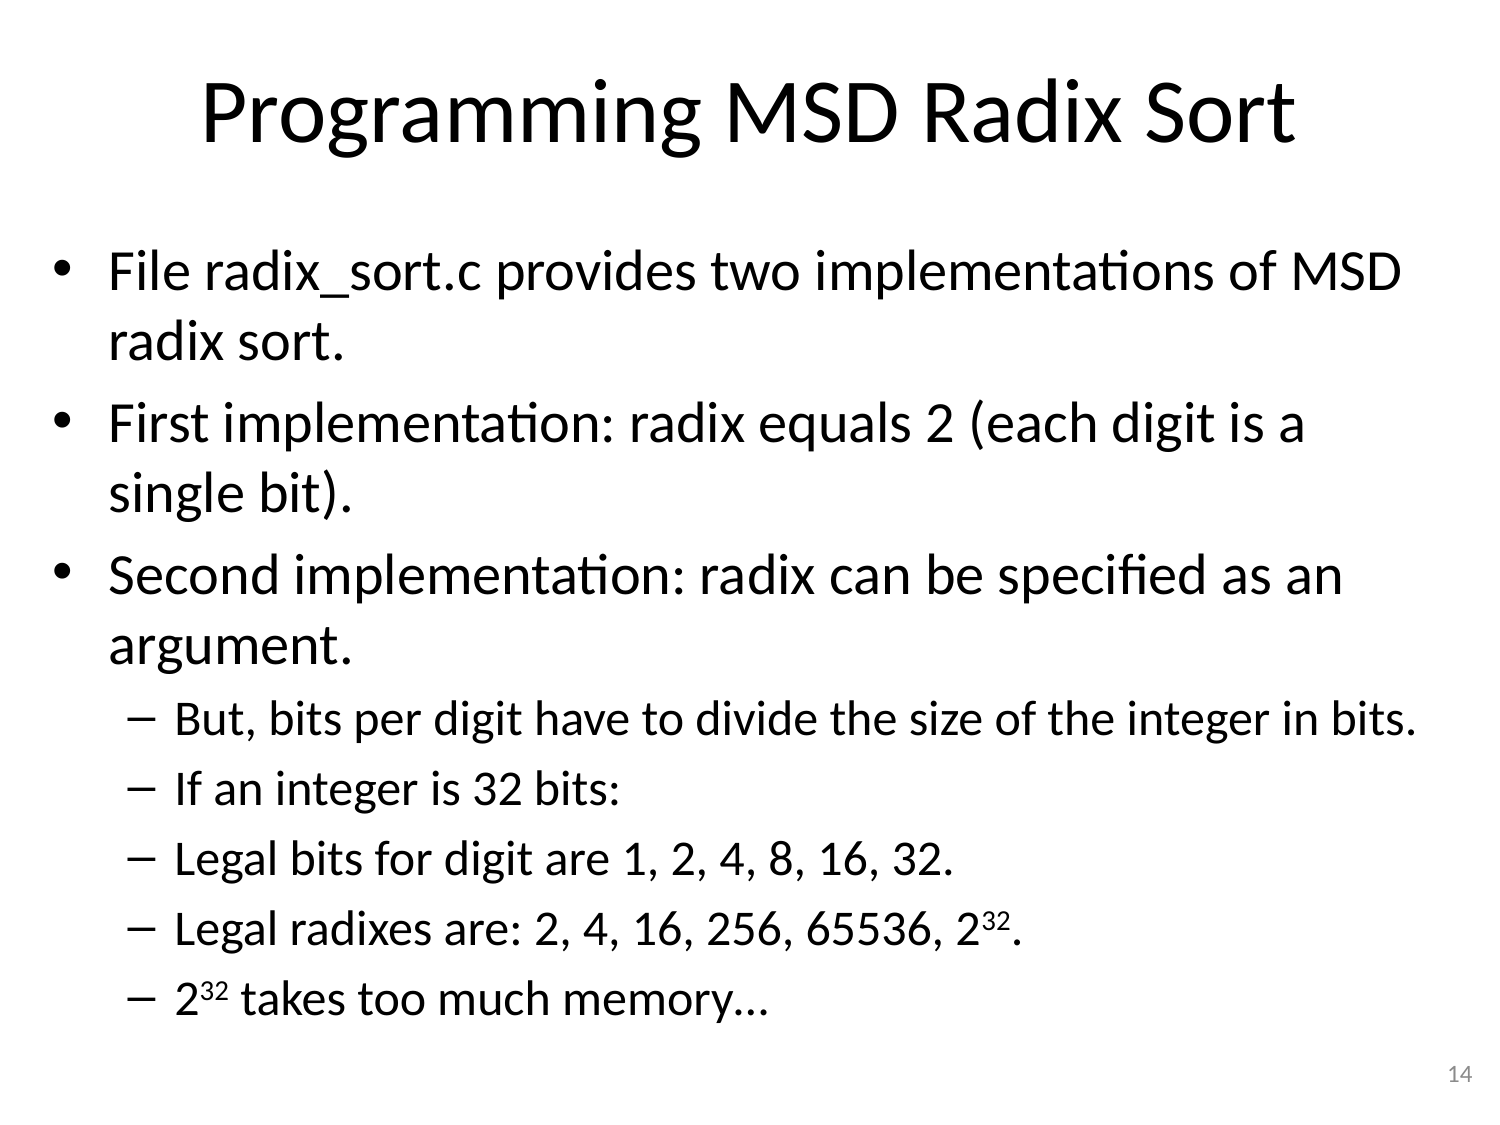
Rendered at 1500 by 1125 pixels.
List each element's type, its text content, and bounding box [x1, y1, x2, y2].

title Programming MSD Radix Sort [75, 12, 1425, 200]
list File radix_sort.c provides two implementations of MSD radix sort. First implementation: radix equals 2 (each digit is a single bit). Second implementation: radix can be specified as an argument. But, bits per digit have to divide the size of the integer in bits. If an integer is 32 bits: Legal bits for digit are 1, 2, 4, 8, 16, 32. Legal radixes are: 2, 4, 16, 256, 65536, 232. 232 takes too much memory… [37, 224, 1463, 1050]
slide_number 14 [1137, 1042, 1488, 1103]
